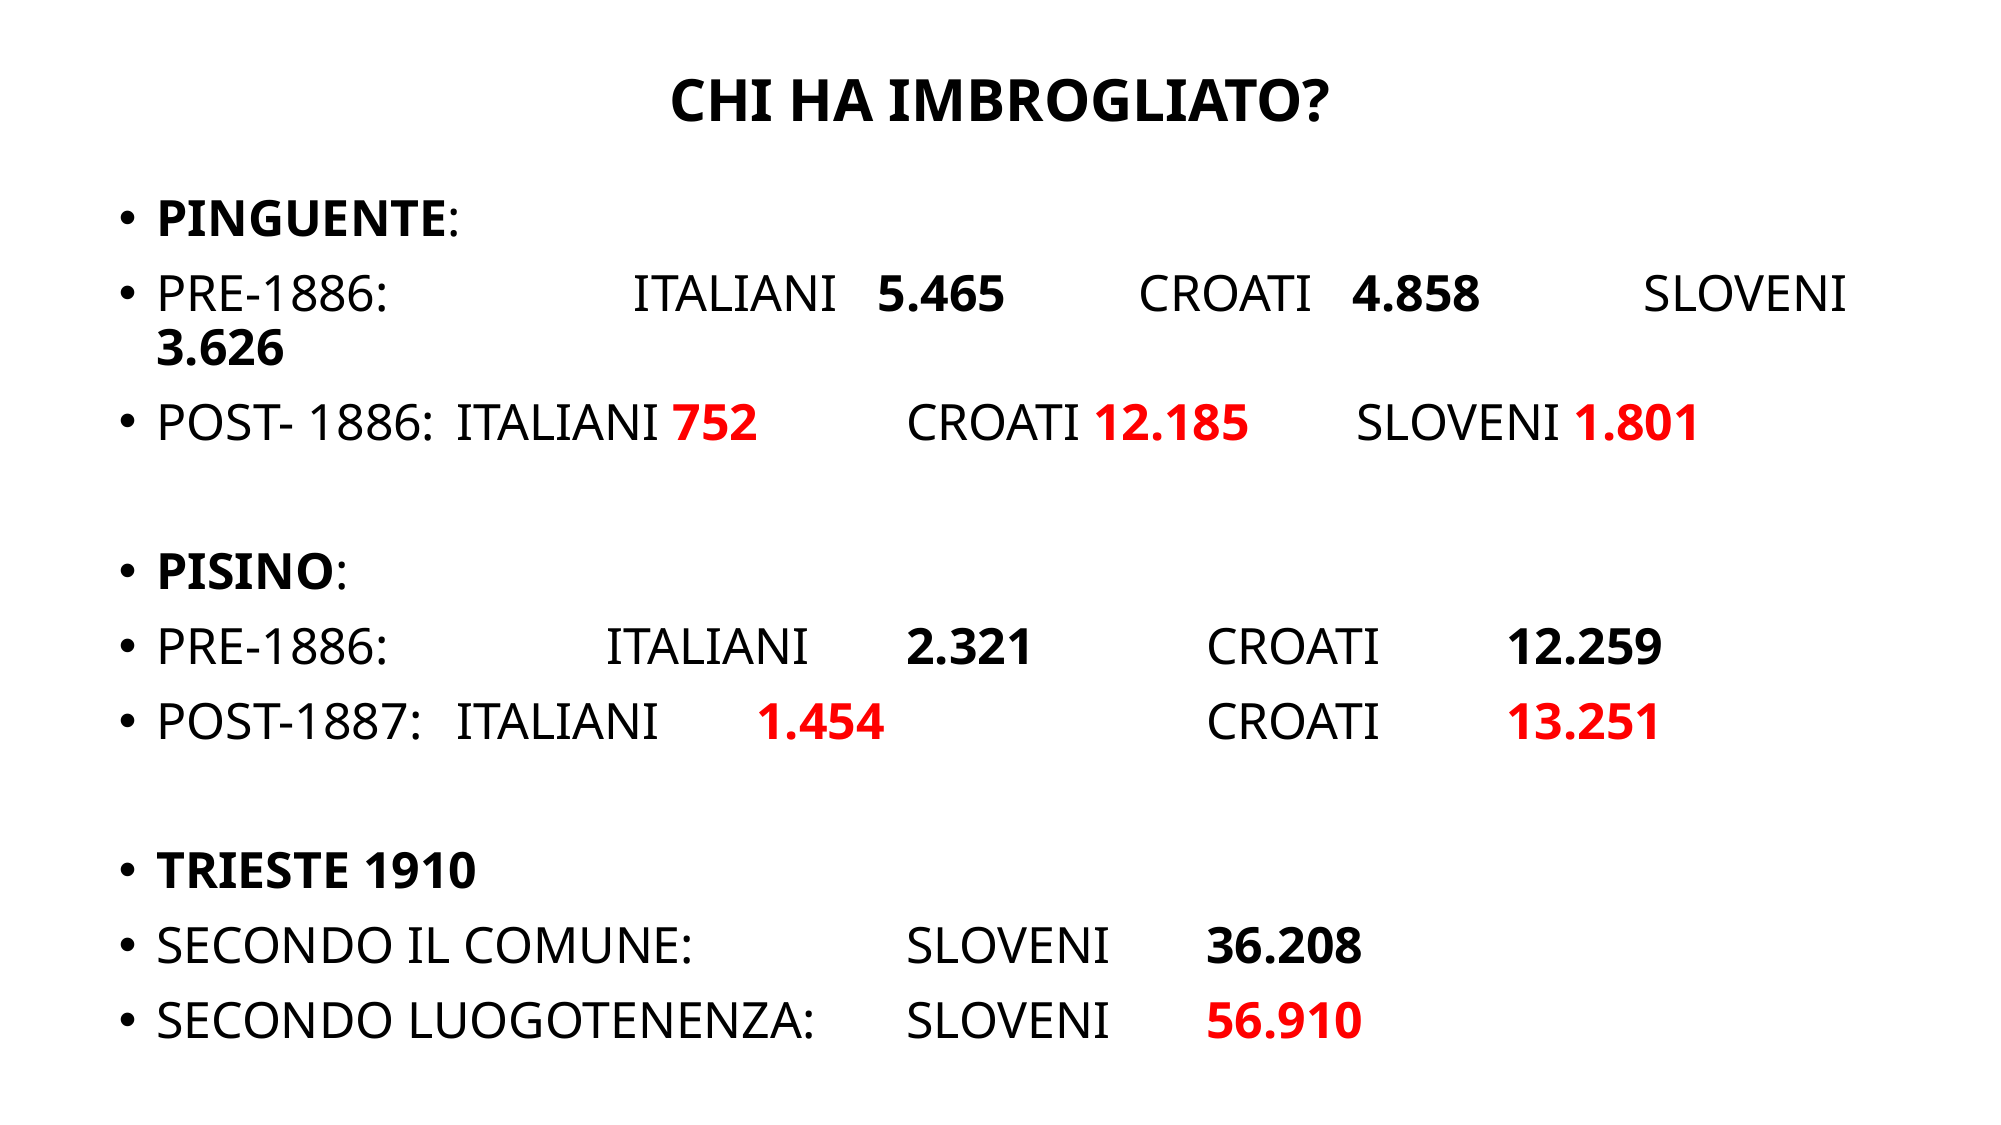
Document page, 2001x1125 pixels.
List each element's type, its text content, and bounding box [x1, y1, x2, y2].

title CHI HA IMBROGLIATO? [137, 59, 1863, 146]
list PINGUENTE: PRE-1886: ITALIANI 5.465 CROATI 4.858 SLOVENI 3.626 POST- 1886: ITALIANI 752 CROATI 12.185 SLOVENI 1.801 PISINO: PRE-1886: ITALIANI 2.321 CROATI 12.259 POST-1887: ITALIANI 1.454 CROATI 13.251 TRIESTE 1910 SECONDO IL COMUNE: SLOVENI 36.208 SECONDO LUOGOTENENZA: SLOVENI 56.910 [103, 185, 1863, 1108]
